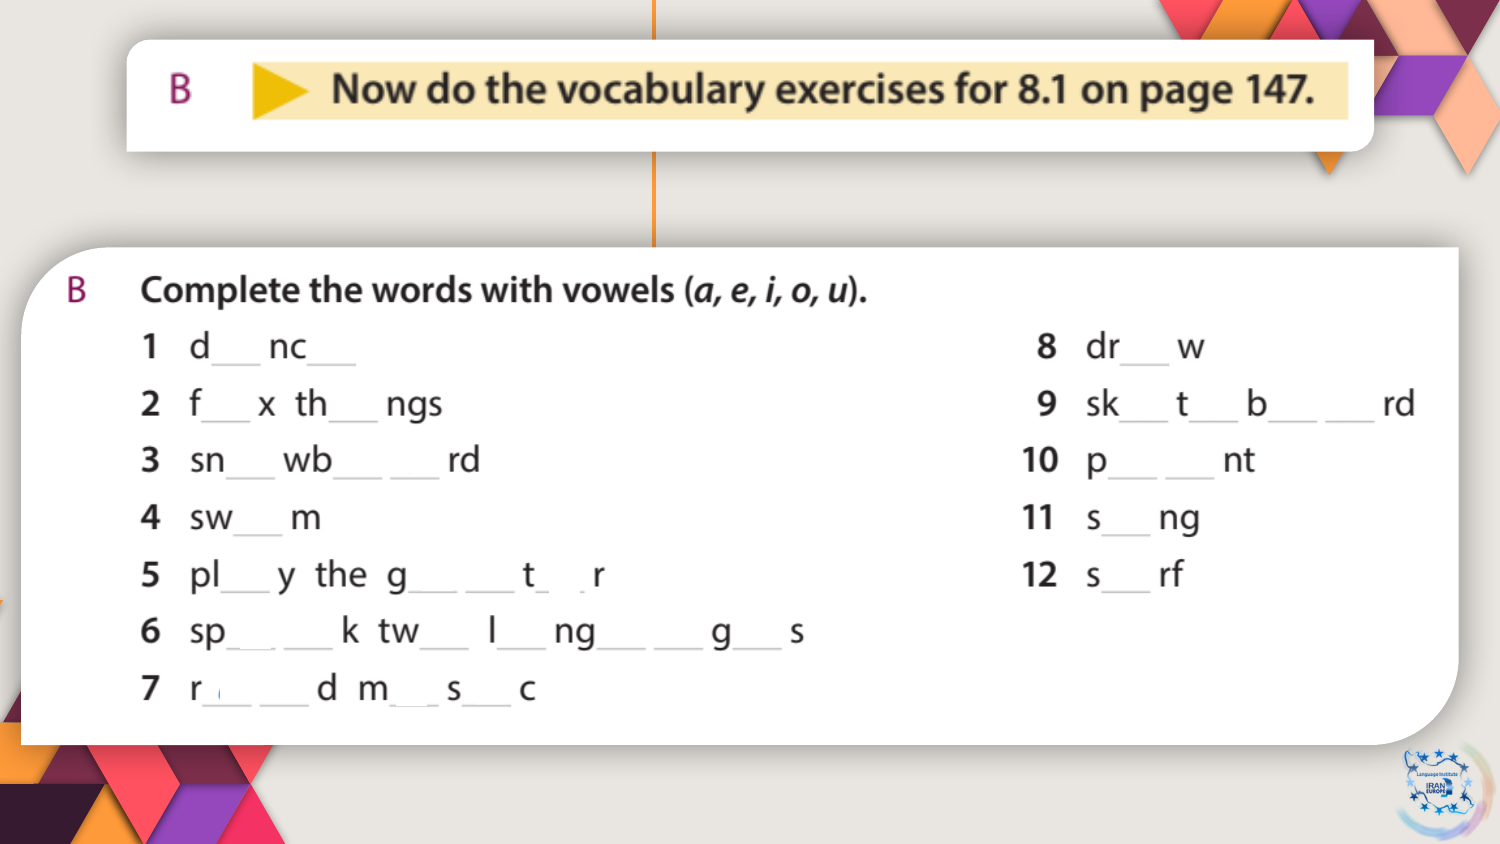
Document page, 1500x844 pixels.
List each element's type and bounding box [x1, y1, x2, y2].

picture [133, 46, 1368, 145]
picture [28, 254, 1500, 844]
